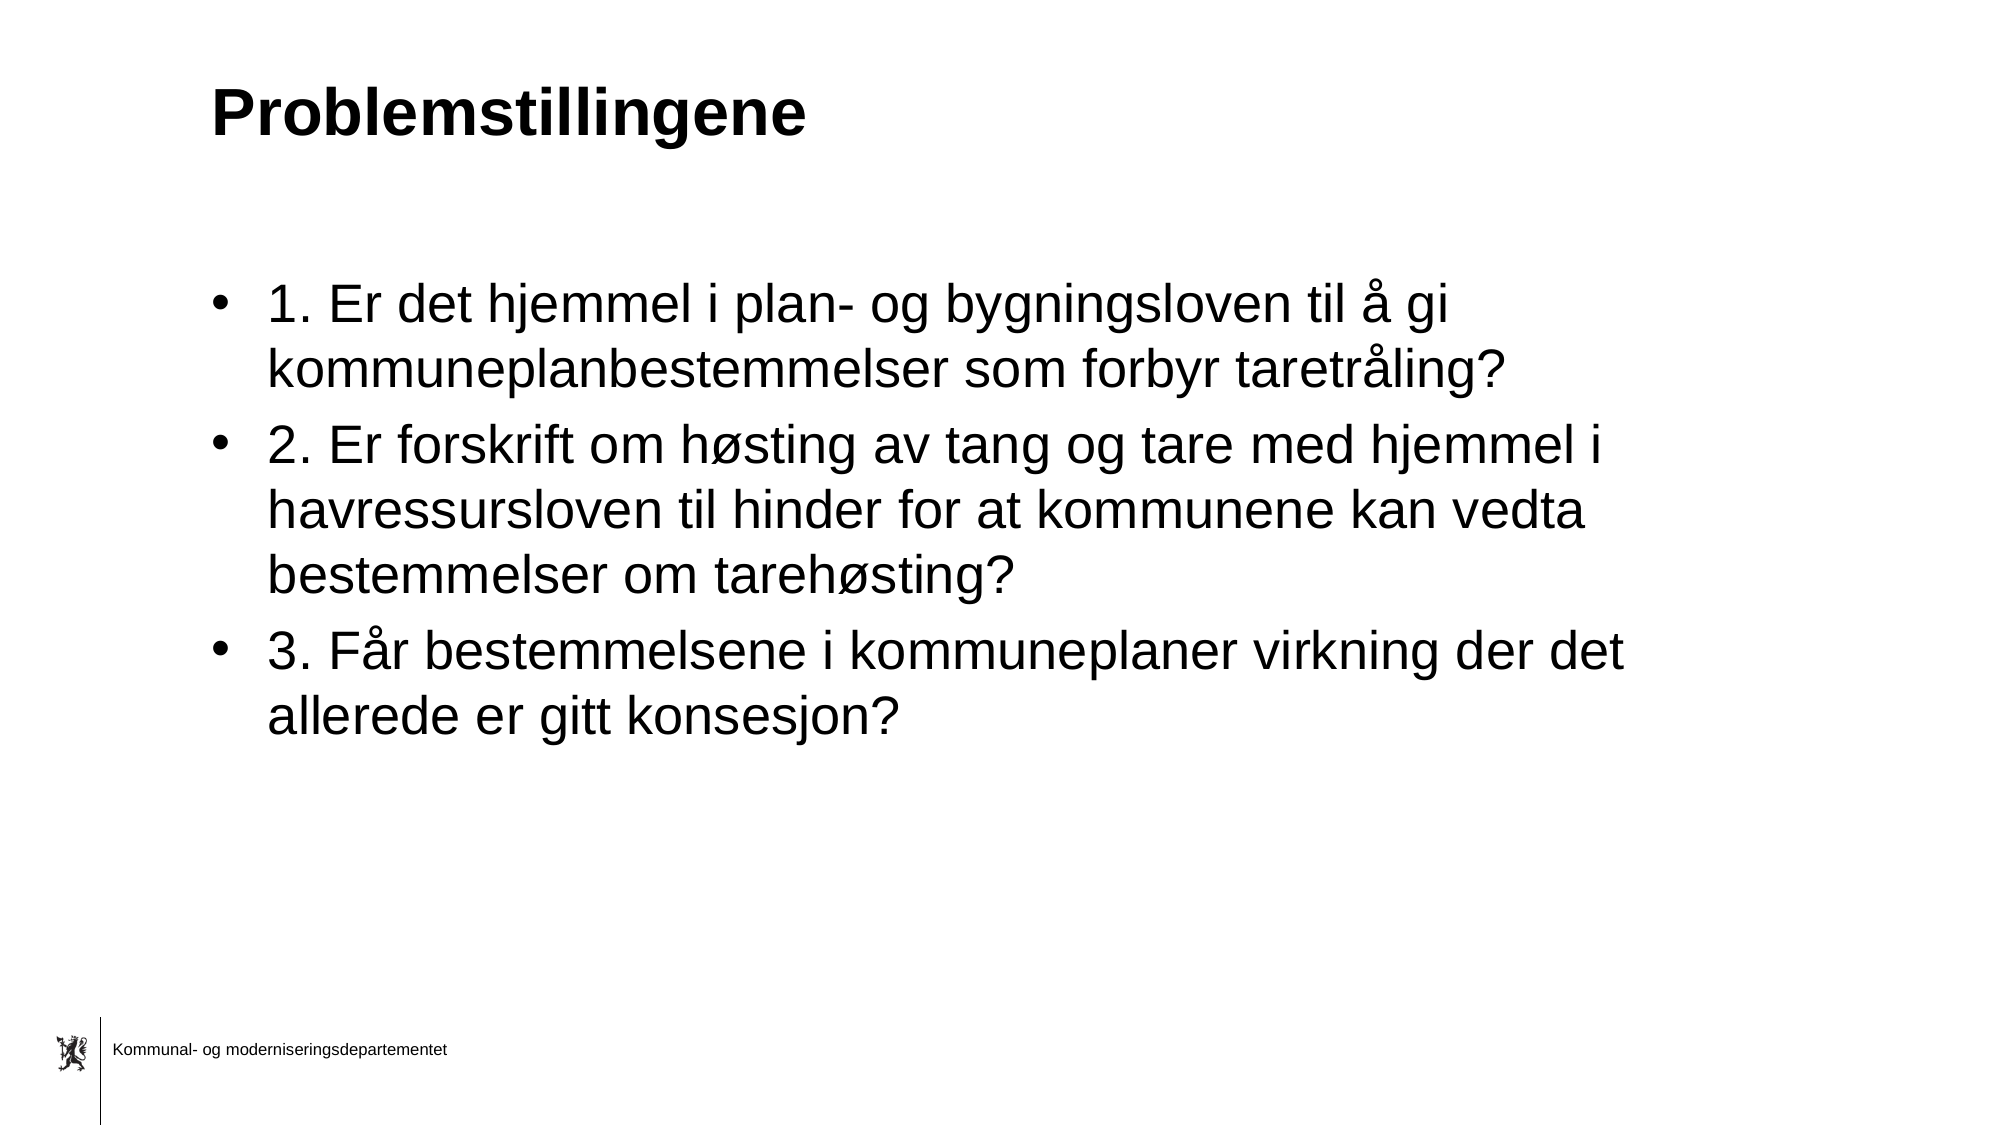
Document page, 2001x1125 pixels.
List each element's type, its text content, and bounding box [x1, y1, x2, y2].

list 1. Er det hjemmel i plan- og bygningsloven til å gi kommuneplanbestemmelser som forbyr taretråling? 2. Er forskrift om høsting av tang og tare med hjemmel i havressursloven til hinder for at kommunene kan vedta bestemmelser om tarehøsting? 3. Får bestemmelsene i kommuneplaner virkning der det allerede er gitt konsesjon? [196, 260, 1804, 1004]
picture [56, 1035, 87, 1072]
title Problemstillingene [196, 48, 1804, 237]
